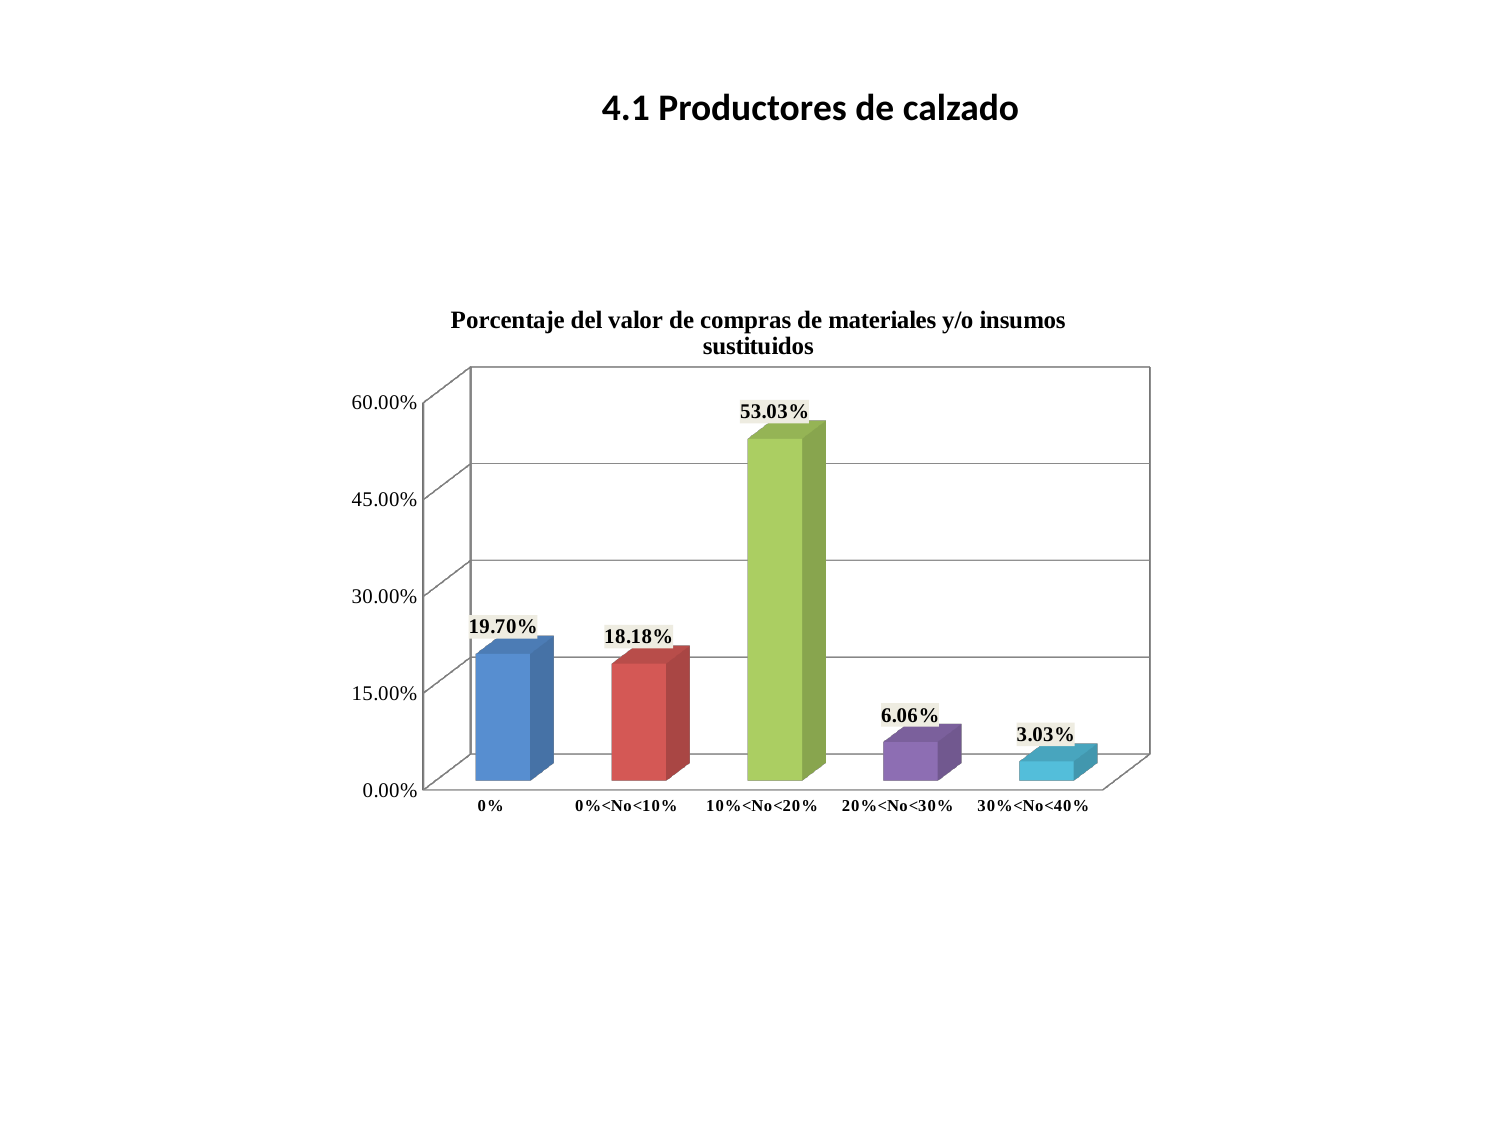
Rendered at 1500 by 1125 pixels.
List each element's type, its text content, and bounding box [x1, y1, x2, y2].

text_box 4.1 Productores de calzado [537, 75, 1093, 181]
chart [321, 283, 1179, 842]
